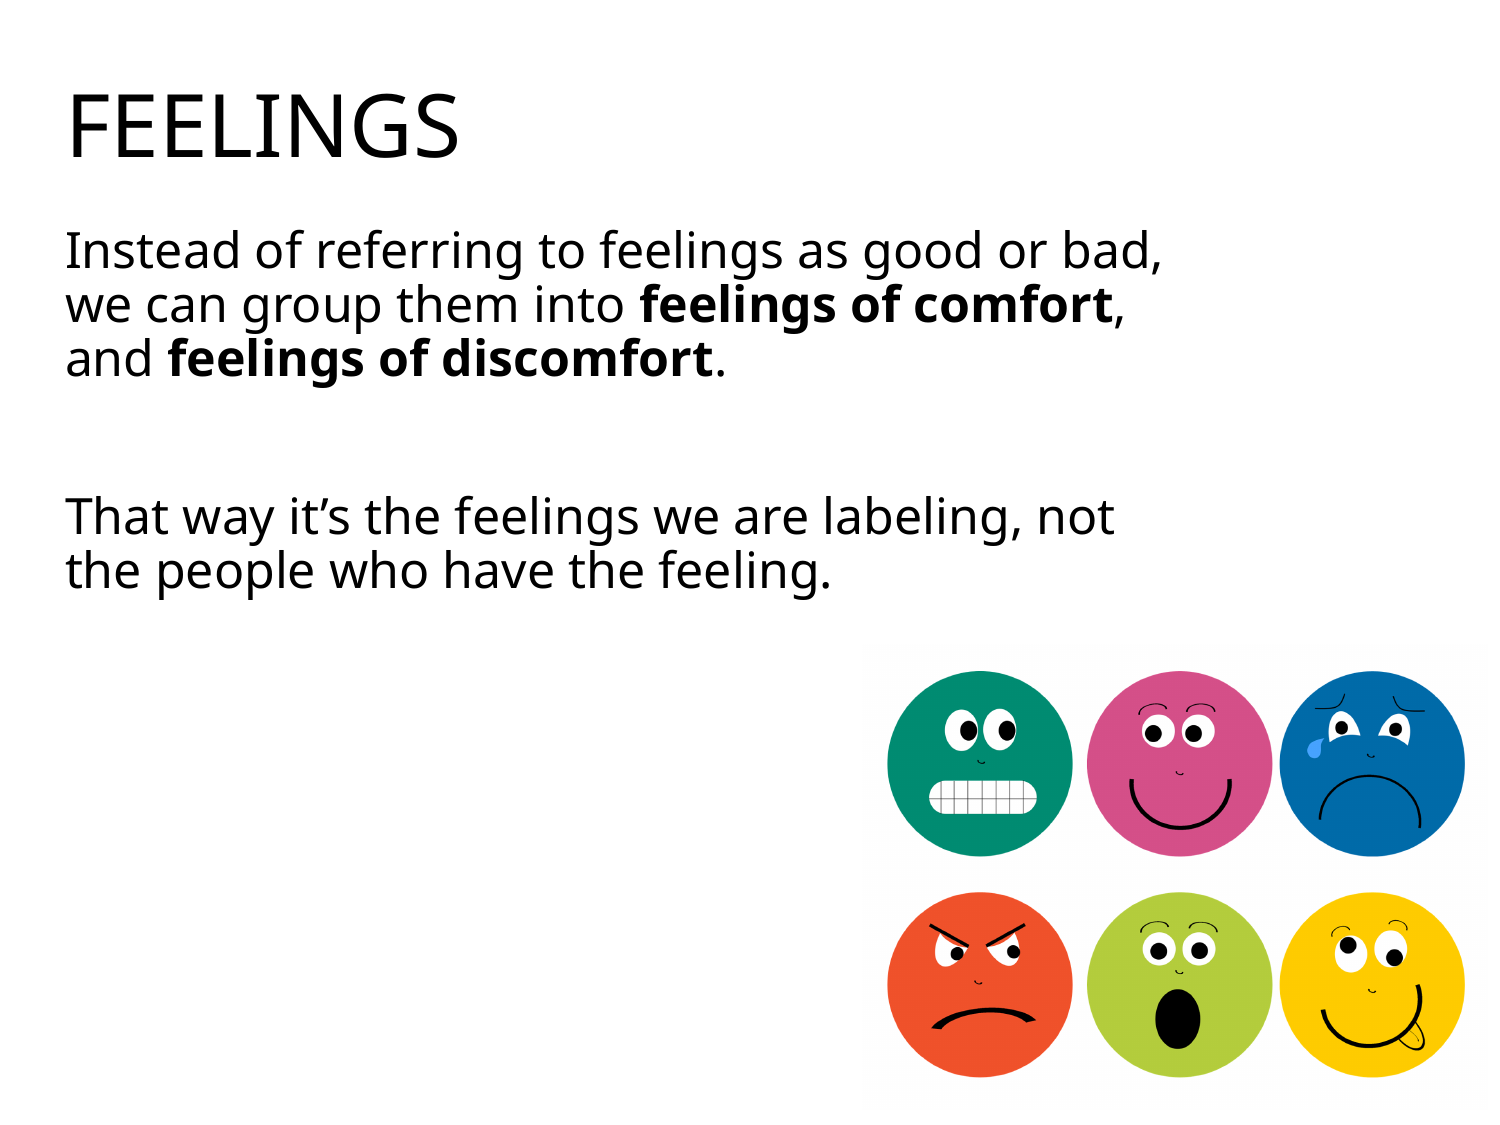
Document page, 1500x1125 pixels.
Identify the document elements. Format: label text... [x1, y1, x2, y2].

list Instead of referring to feelings as good or bad, we can group them into feelings of comfort, and feelings of discomfort. That way it’s the feelings we are labeling, not the people who have the feeling. [50, 217, 1200, 961]
text_box [300, 275, 1463, 336]
picture [862, 644, 1488, 1110]
text_box [312, 287, 1413, 348]
title Feelings [50, 35, 1200, 217]
